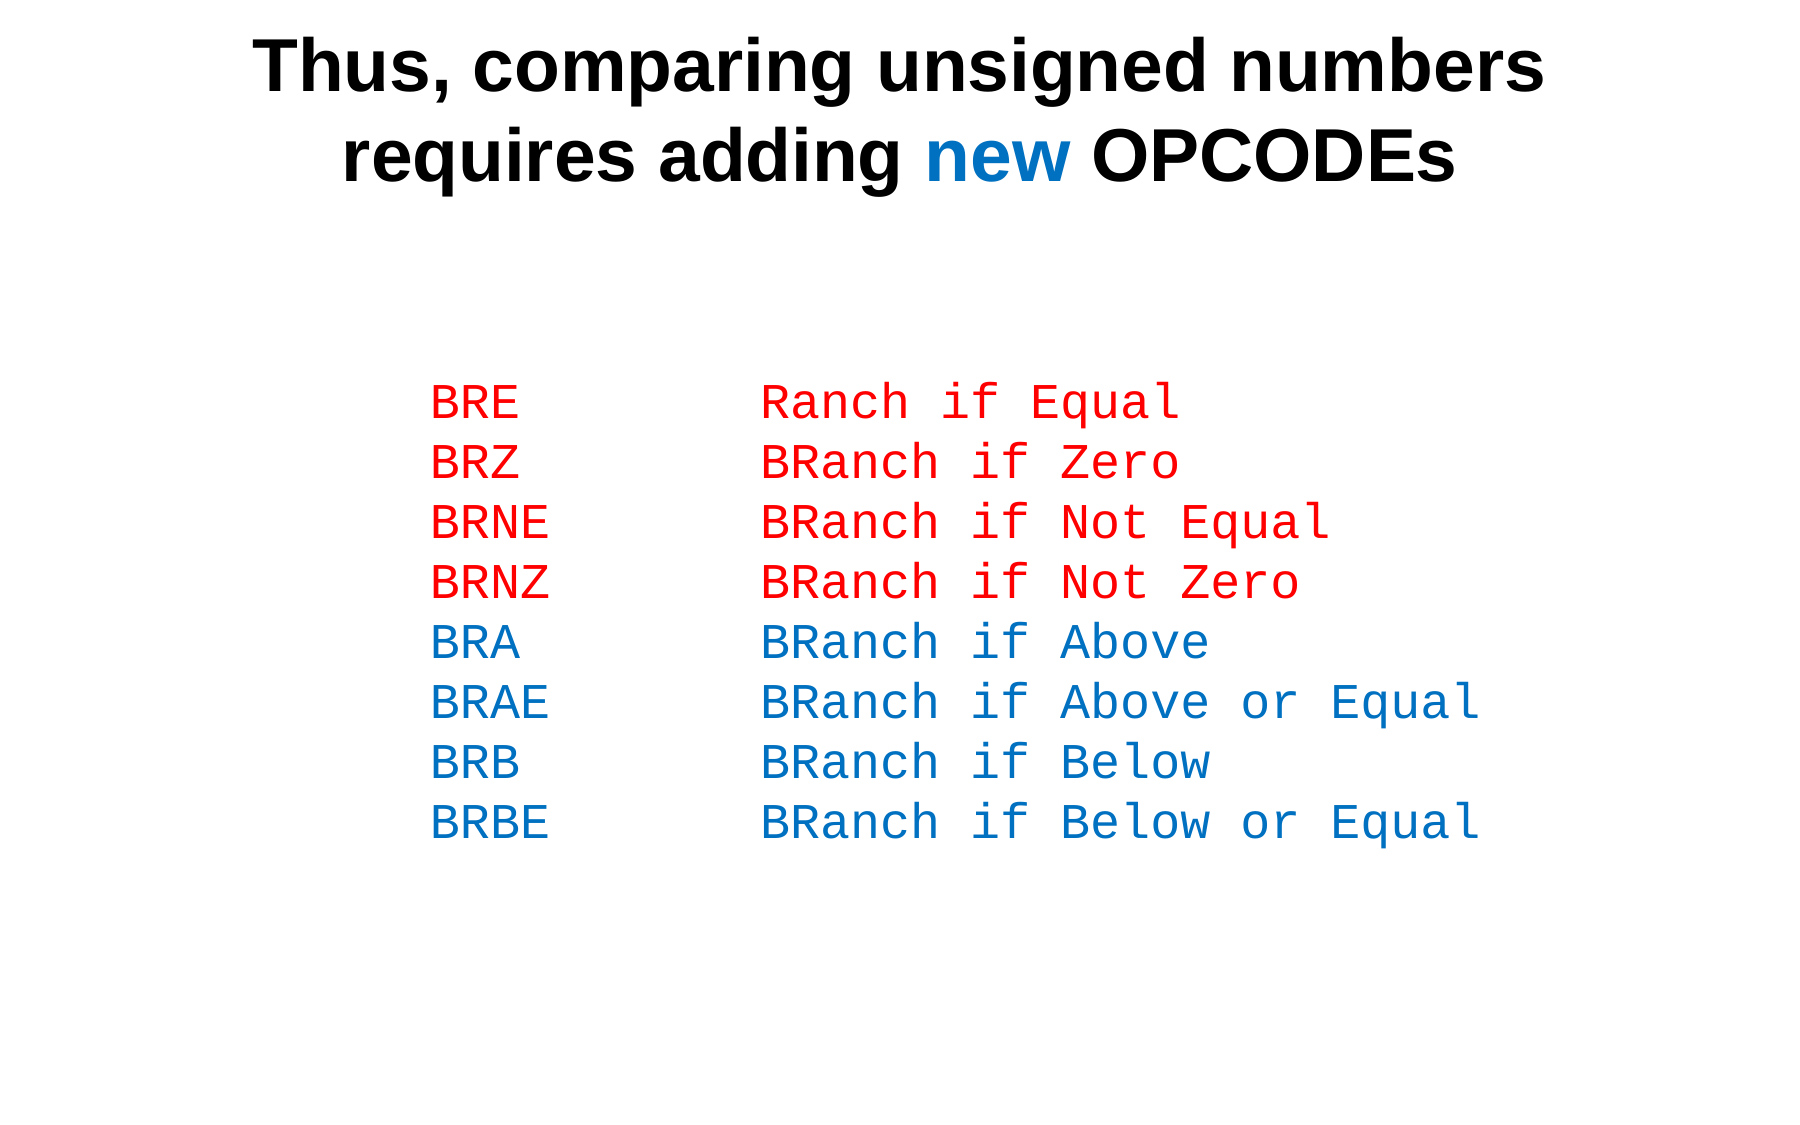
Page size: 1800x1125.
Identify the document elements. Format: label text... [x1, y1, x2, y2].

text_box BRE Ranch if Equal BRZ BRanch if Zero BRNE BRanch if Not Equal BRNZ BRanch if Not Zero BRA BRanch if Above BRAE BRanch if Above or Equal BRB BRanch if Below BRBE BRanch if Below or Equal [415, 301, 1589, 892]
title Thus, comparing unsigned numbers requires adding new OPCODEs [150, 1, 1650, 205]
